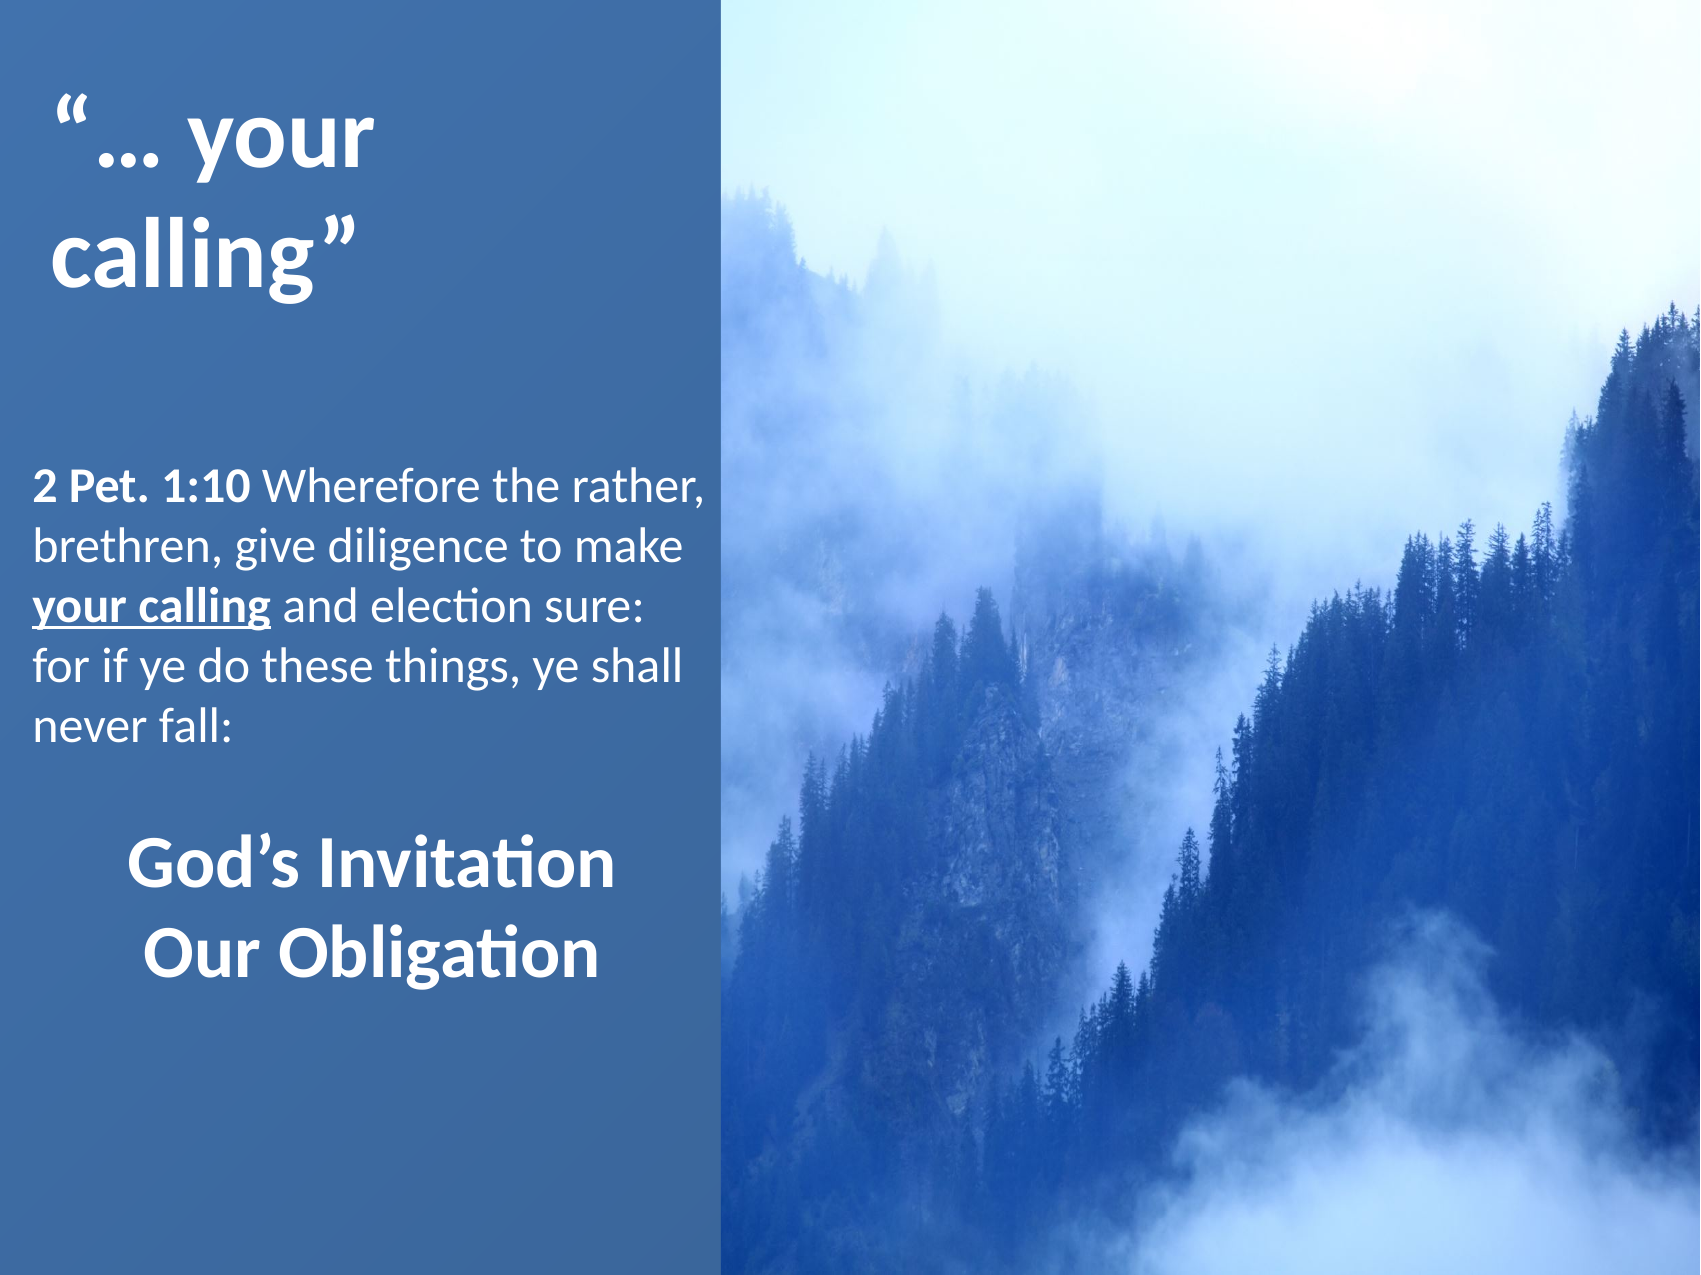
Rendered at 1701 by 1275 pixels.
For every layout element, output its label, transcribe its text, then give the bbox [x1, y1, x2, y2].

picture [720, 0, 1700, 1275]
list 2 Pet. 1:10 Wherefore the rather, brethren, give diligence to make your calling and election sure: for if ye do these things, ye shall never fall: God’s Invitation Our Obligation [32, 452, 713, 1149]
title “… your calling” [50, 67, 650, 422]
